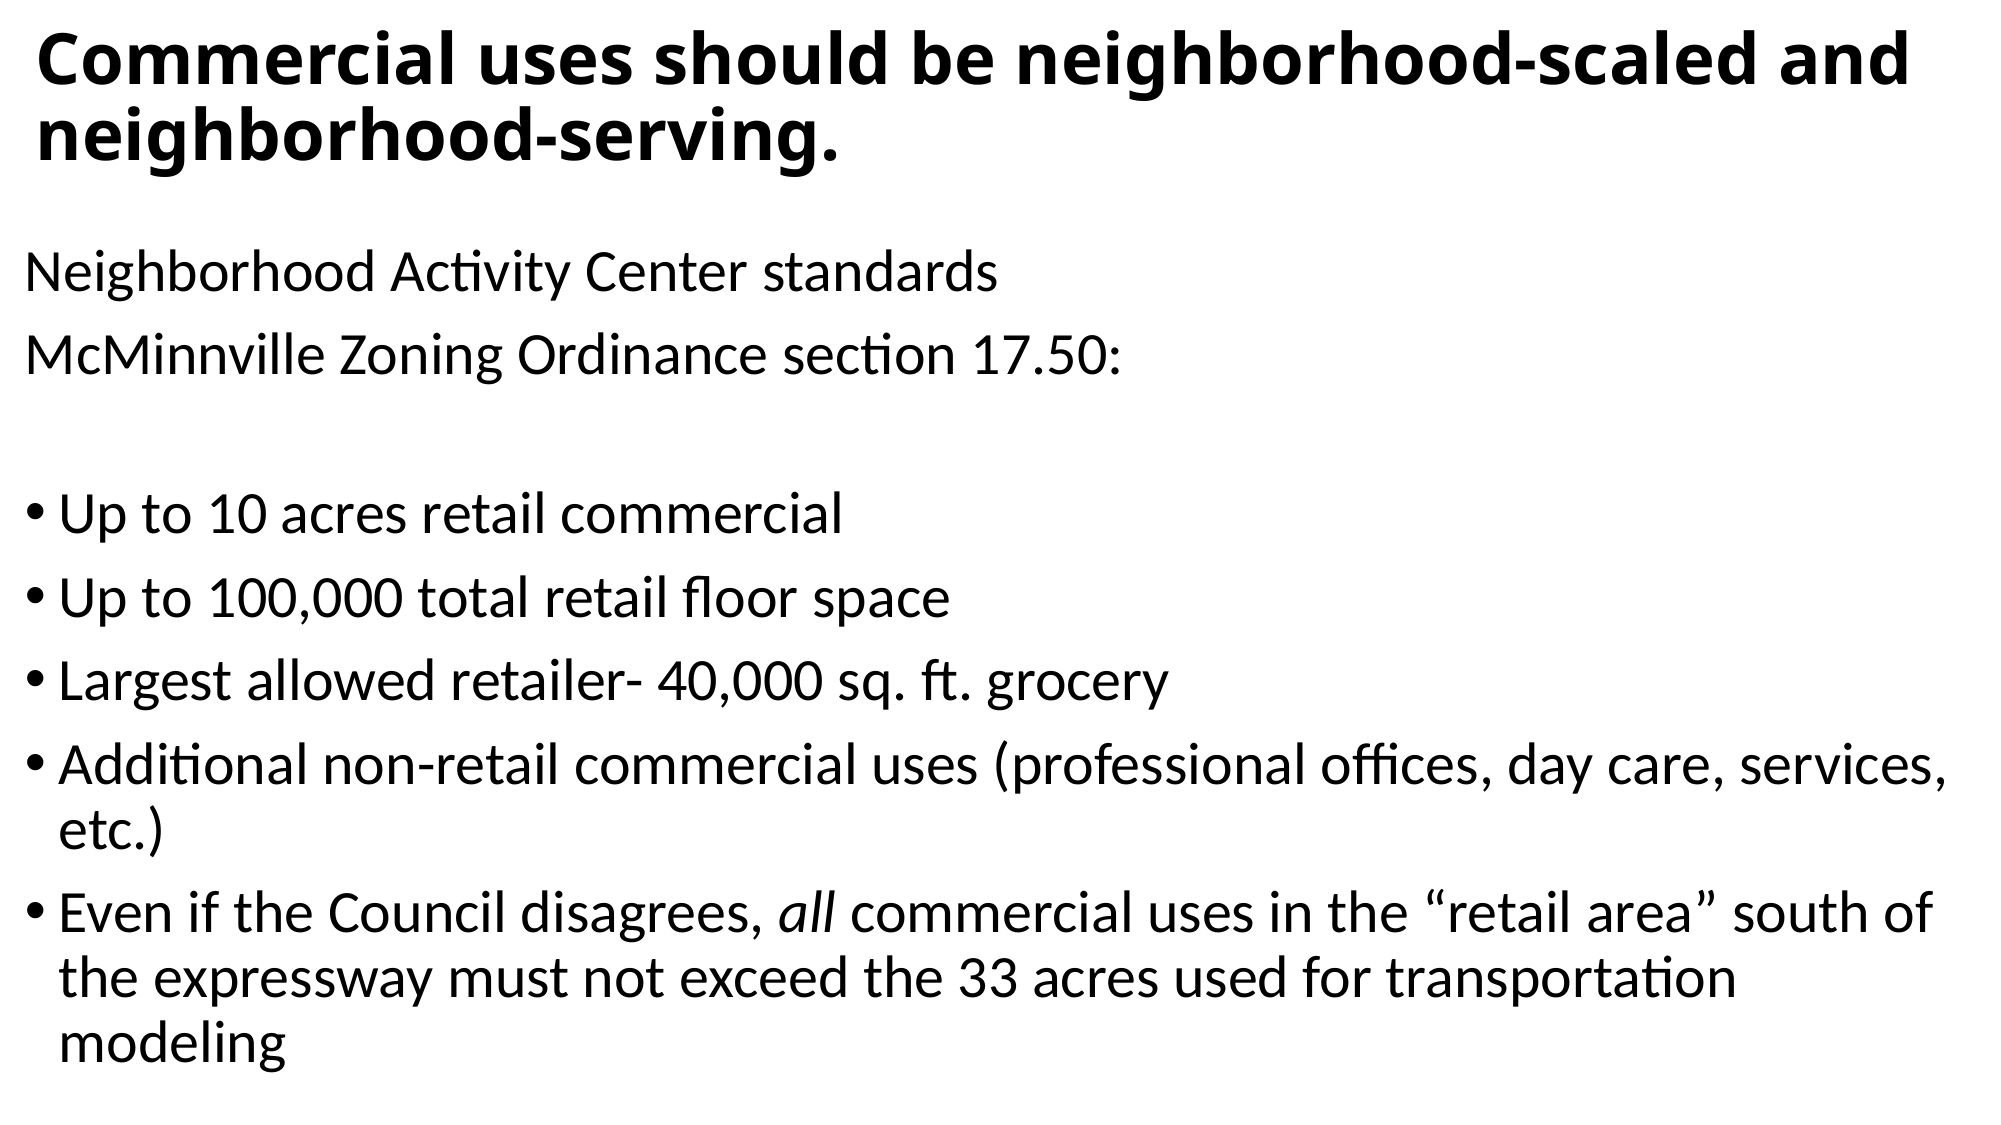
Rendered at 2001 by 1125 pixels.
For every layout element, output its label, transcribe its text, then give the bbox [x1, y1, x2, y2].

title Commercial uses should be neighborhood-scaled and neighborhood-serving. [20, 15, 1978, 231]
list Neighborhood Activity Center standards McMinnville Zoning Ordinance section 17.50: Up to 10 acres retail commercial Up to 100,000 total retail floor space Largest allowed retailer- 40,000 sq. ft. grocery Additional non-retail commercial uses (professional offices, day care, services, etc.) Even if the Council disagrees, all commercial uses in the “retail area” south of the expressway must not exceed the 33 acres used for transportation modeling [9, 231, 1989, 1091]
